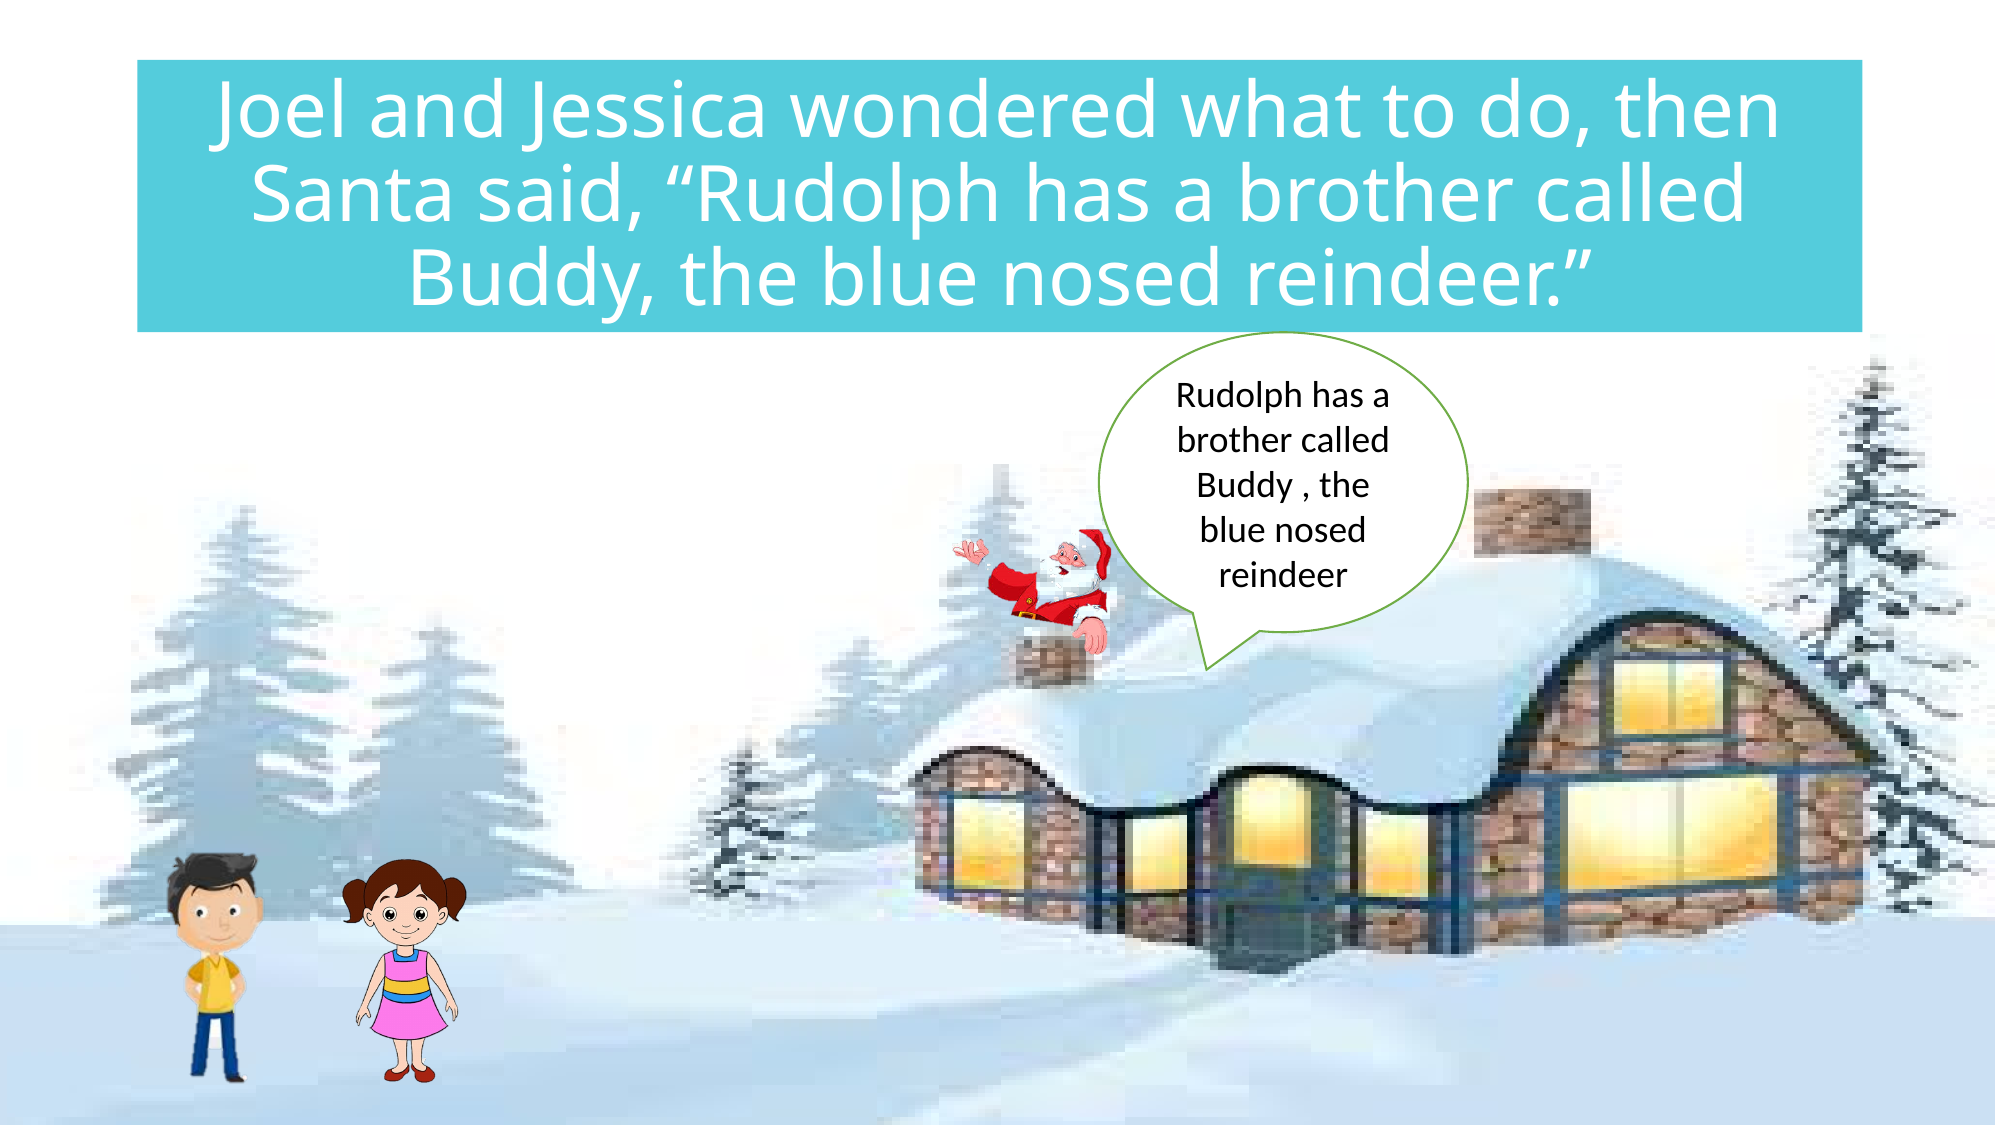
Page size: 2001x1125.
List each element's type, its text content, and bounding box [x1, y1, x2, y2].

title Joel and Jessica wondered what to do, then Santa said, “Rudolph has a brother called Buddy, the blue nosed reindeer.” [137, 59, 1863, 332]
picture [0, 332, 2000, 1125]
